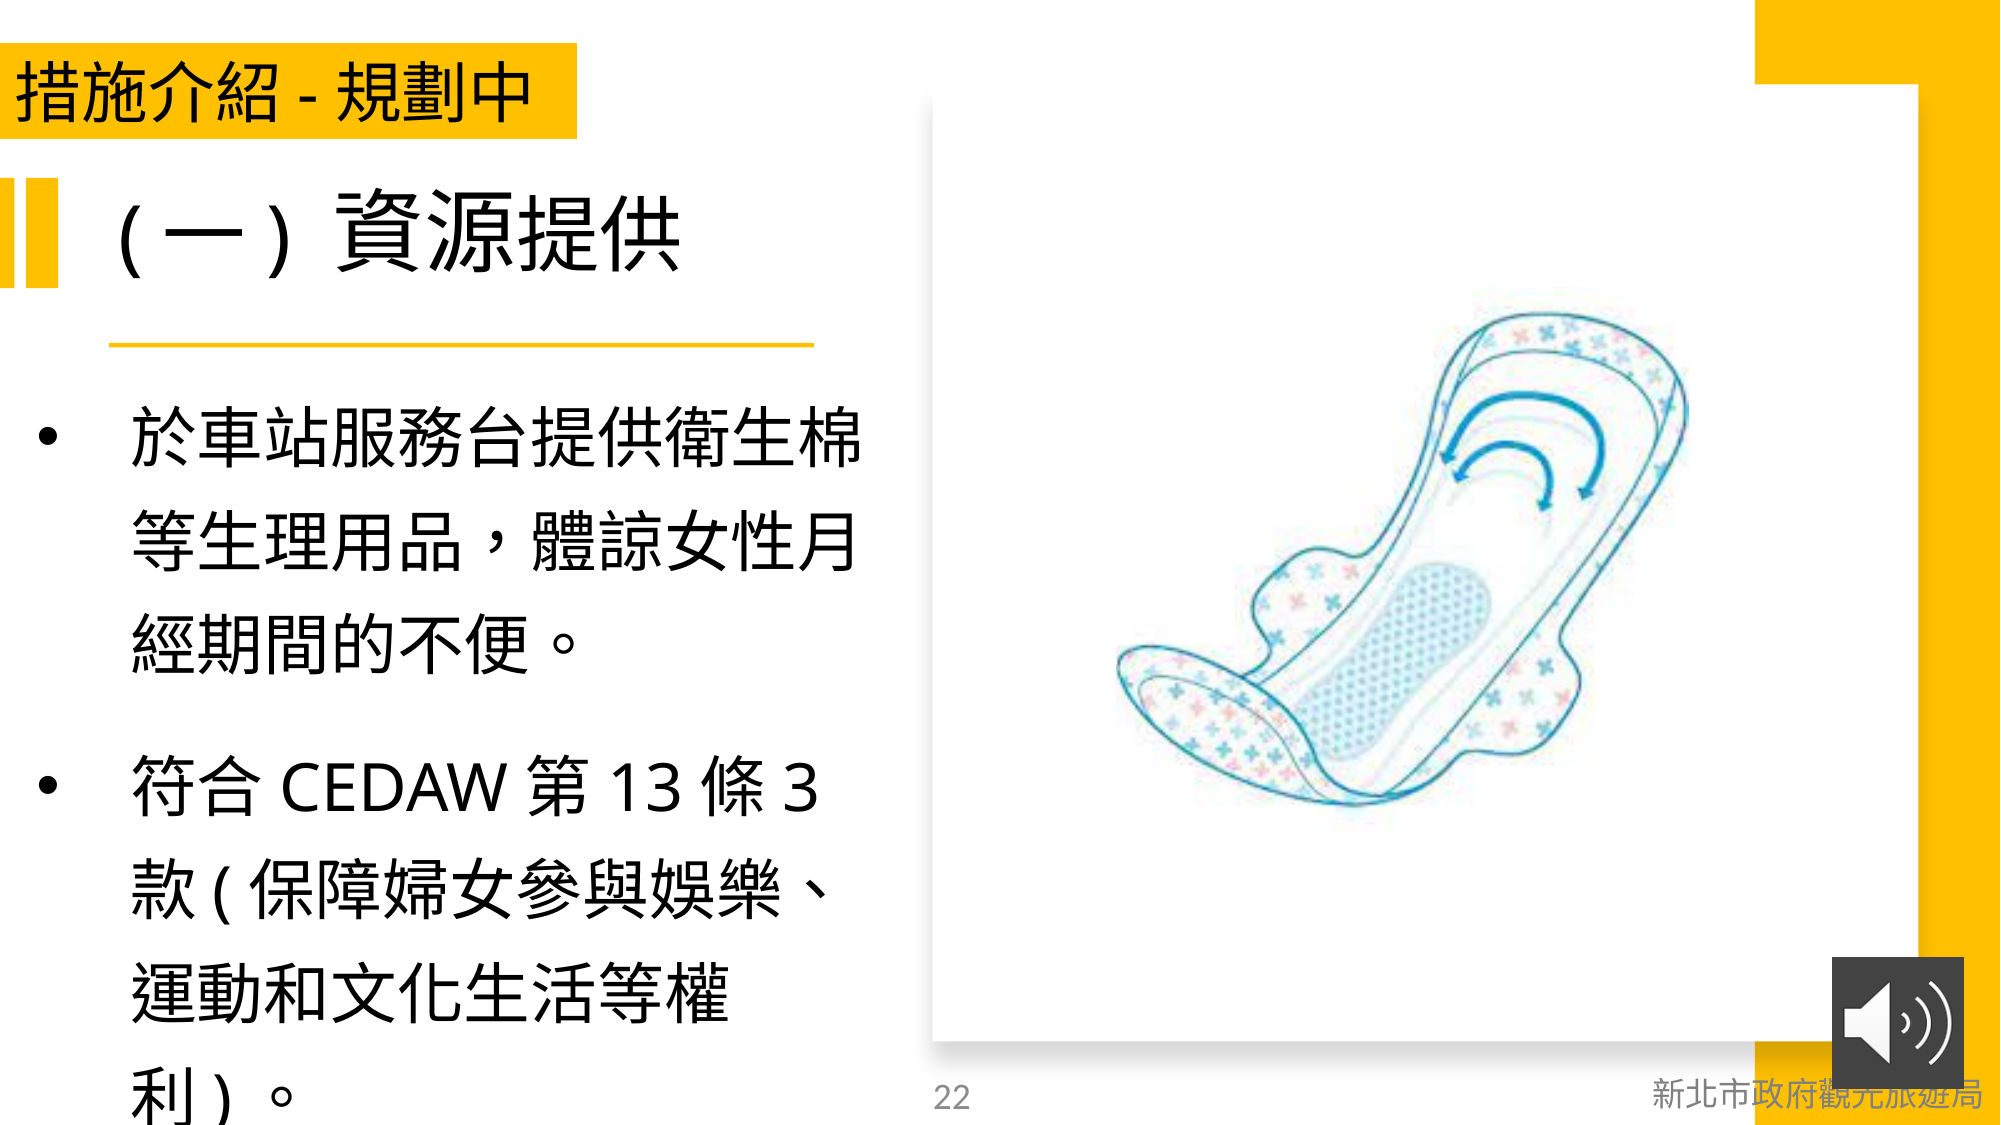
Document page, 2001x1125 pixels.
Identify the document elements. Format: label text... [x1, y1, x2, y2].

title (一) 資源提供 [103, 178, 1179, 431]
picture [1831, 956, 1965, 1090]
text_box 新北市政府觀光旅遊局 [1637, 1085, 2000, 1121]
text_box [0, 177, 59, 289]
text_box 於車站服務台提供衛生棉等生理用品，體諒女性月經期間的不便。 符合CEDAW第13條3款(保障婦女參與娛樂、運動和文化生活等權利)。 [21, 364, 900, 1125]
text_box [1754, 0, 2000, 1085]
text_box [932, 83, 1919, 1042]
text_box [0, 0, 1754, 1125]
text_box 措施介紹-規劃中 [0, 43, 577, 139]
text_box [1754, 1121, 2000, 1125]
picture [1116, 287, 1689, 833]
text_box 22 [900, 1064, 986, 1125]
